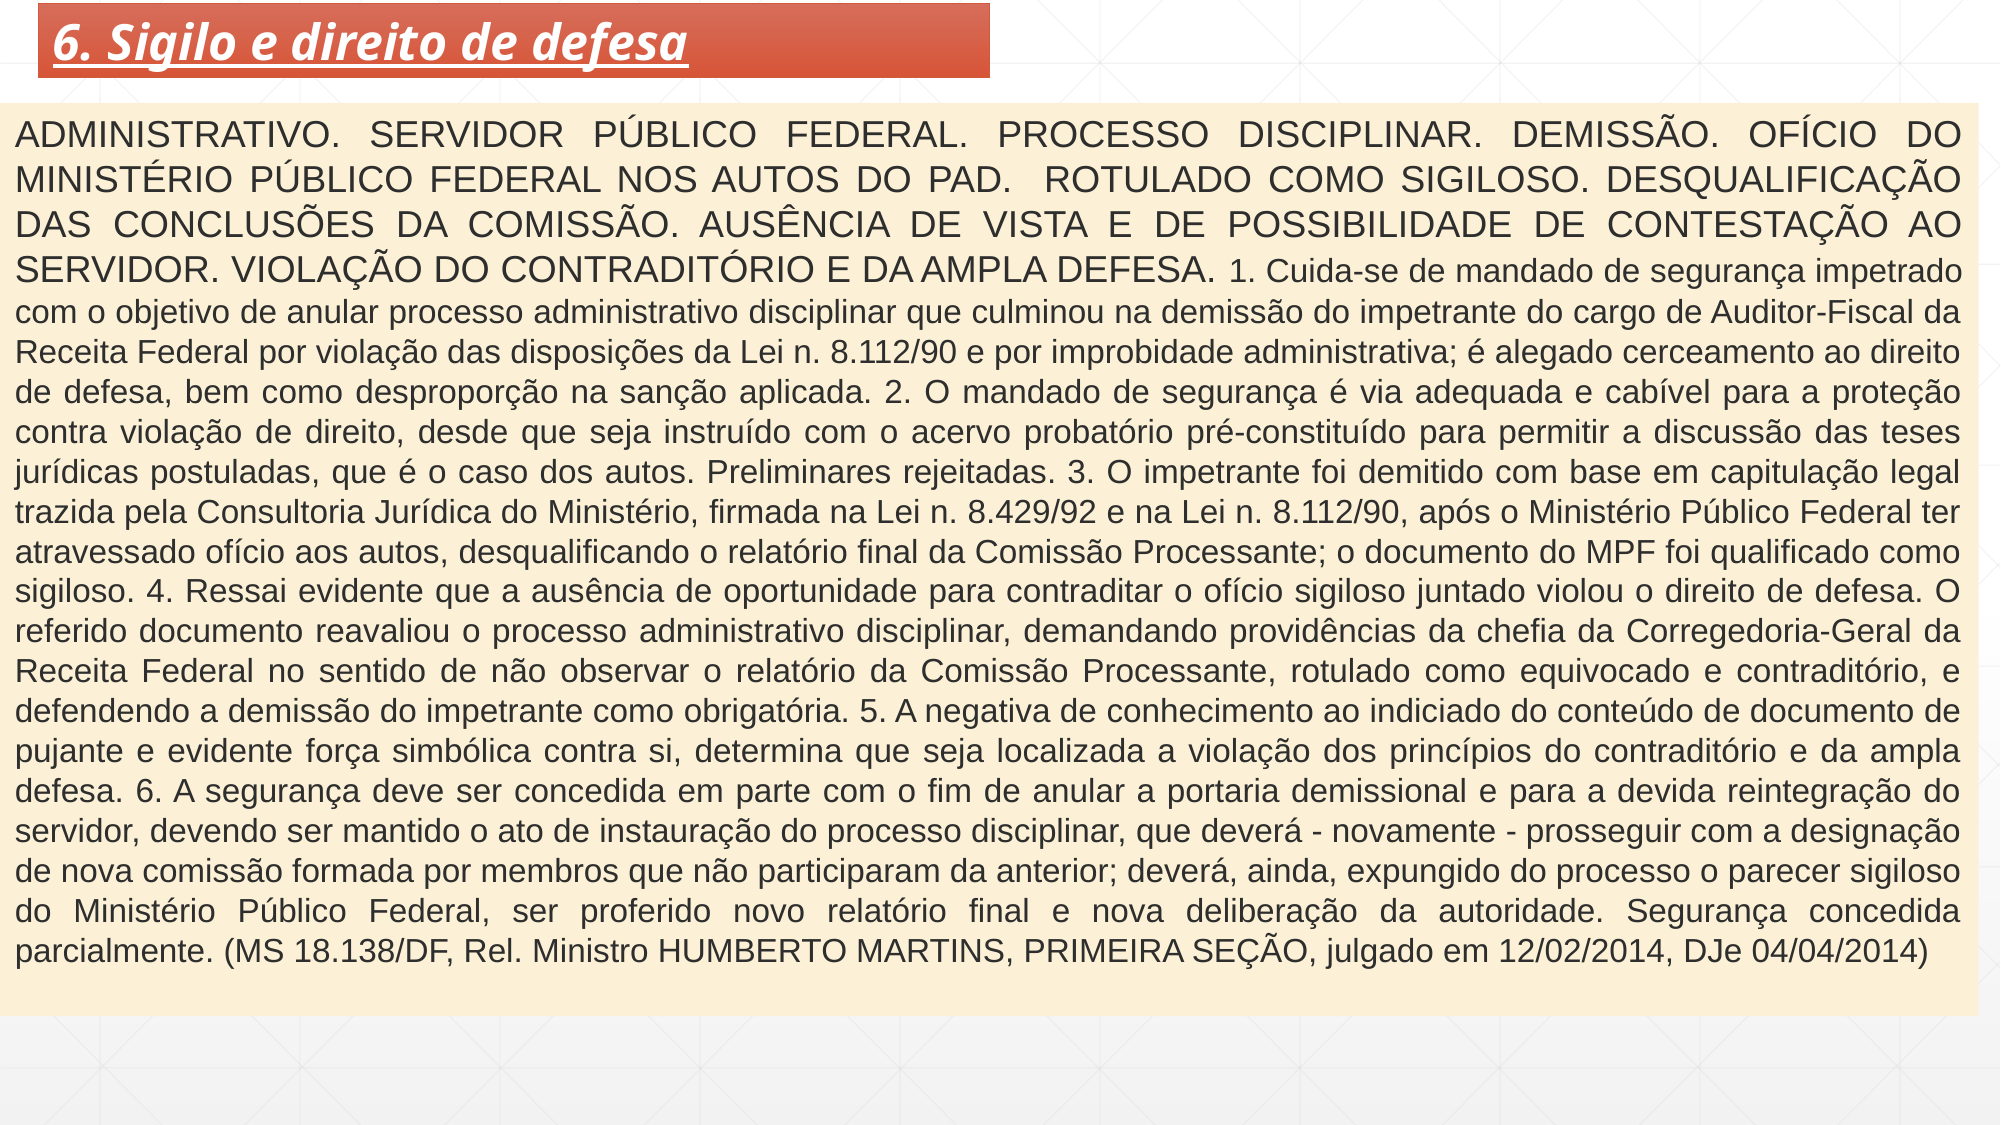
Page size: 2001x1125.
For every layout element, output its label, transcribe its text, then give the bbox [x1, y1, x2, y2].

text_box ADMINISTRATIVO. SERVIDOR PÚBLICO FEDERAL. PROCESSO DISCIPLINAR. DEMISSÃO. OFÍCIO DO MINISTÉRIO PÚBLICO FEDERAL NOS AUTOS DO PAD. ROTULADO COMO SIGILOSO. DESQUALIFICAÇÃO DAS CONCLUSÕES DA COMISSÃO. AUSÊNCIA DE VISTA E DE POSSIBILIDADE DE CONTESTAÇÃO AO SERVIDOR. VIOLAÇÃO DO CONTRADITÓRIO E DA AMPLA DEFESA. 1. Cuida-se de mandado de segurança impetrado com o objetivo de anular processo administrativo disciplinar que culminou na demissão do impetrante do cargo de Auditor-Fiscal da Receita Federal por violação das disposições da Lei n. 8.112/90 e por improbidade administrativa; é alegado cerceamento ao direito de defesa, bem como desproporção na sanção aplicada. 2. O mandado de segurança é via adequada e cabível para a proteção contra violação de direito, desde que seja instruído com o acervo probatório pré-constituído para permitir a discussão das teses jurídicas postuladas, que é o caso dos autos. Preliminares rejeitadas. 3. O impetrante foi demitido com base em capitulação legal trazida pela Consultoria Jurídica do Ministério, firmada na Lei n. 8.429/92 e na Lei n. 8.112/90, após o Ministério Público Federal ter atravessado ofício aos autos, desqualificando o relatório final da Comissão Processante; o documento do MPF foi qualificado como sigiloso. 4. Ressai evidente que a ausência de oportunidade para contraditar o ofício sigiloso juntado violou o direito de defesa. O referido documento reavaliou o processo administrativo disciplinar, demandando providências da chefia da Corregedoria-Geral da Receita Federal no sentido de não observar o relatório da Comissão Processante, rotulado como equivocado e contraditório, e defendendo a demissão do impetrante como obrigatória. 5. A negativa de conhecimento ao indiciado do conteúdo de documento de pujante e evidente força simbólica contra si, determina que seja localizada a violação dos princípios do contraditório e da ampla defesa. 6. A segurança deve ser concedida em parte com o fim de anular a portaria demissional e para a devida reintegração do servidor, devendo ser mantido o ato de instauração do processo disciplinar, que deverá - novamente - prosseguir com a designação de nova comissão formada por membros que não participaram da anterior; deverá, ainda, expungido do processo o parecer sigiloso do Ministério Público Federal, ser proferido novo relatório final e nova deliberação da autoridade. Segurança concedida parcialmente. (MS 18.138/DF, Rel. Ministro HUMBERTO MARTINS, PRIMEIRA SEÇÃO, julgado em 12/02/2014, DJe 04/04/2014) [0, 102, 1979, 1017]
text_box 6. Sigilo e direito de defesa [38, 3, 990, 78]
